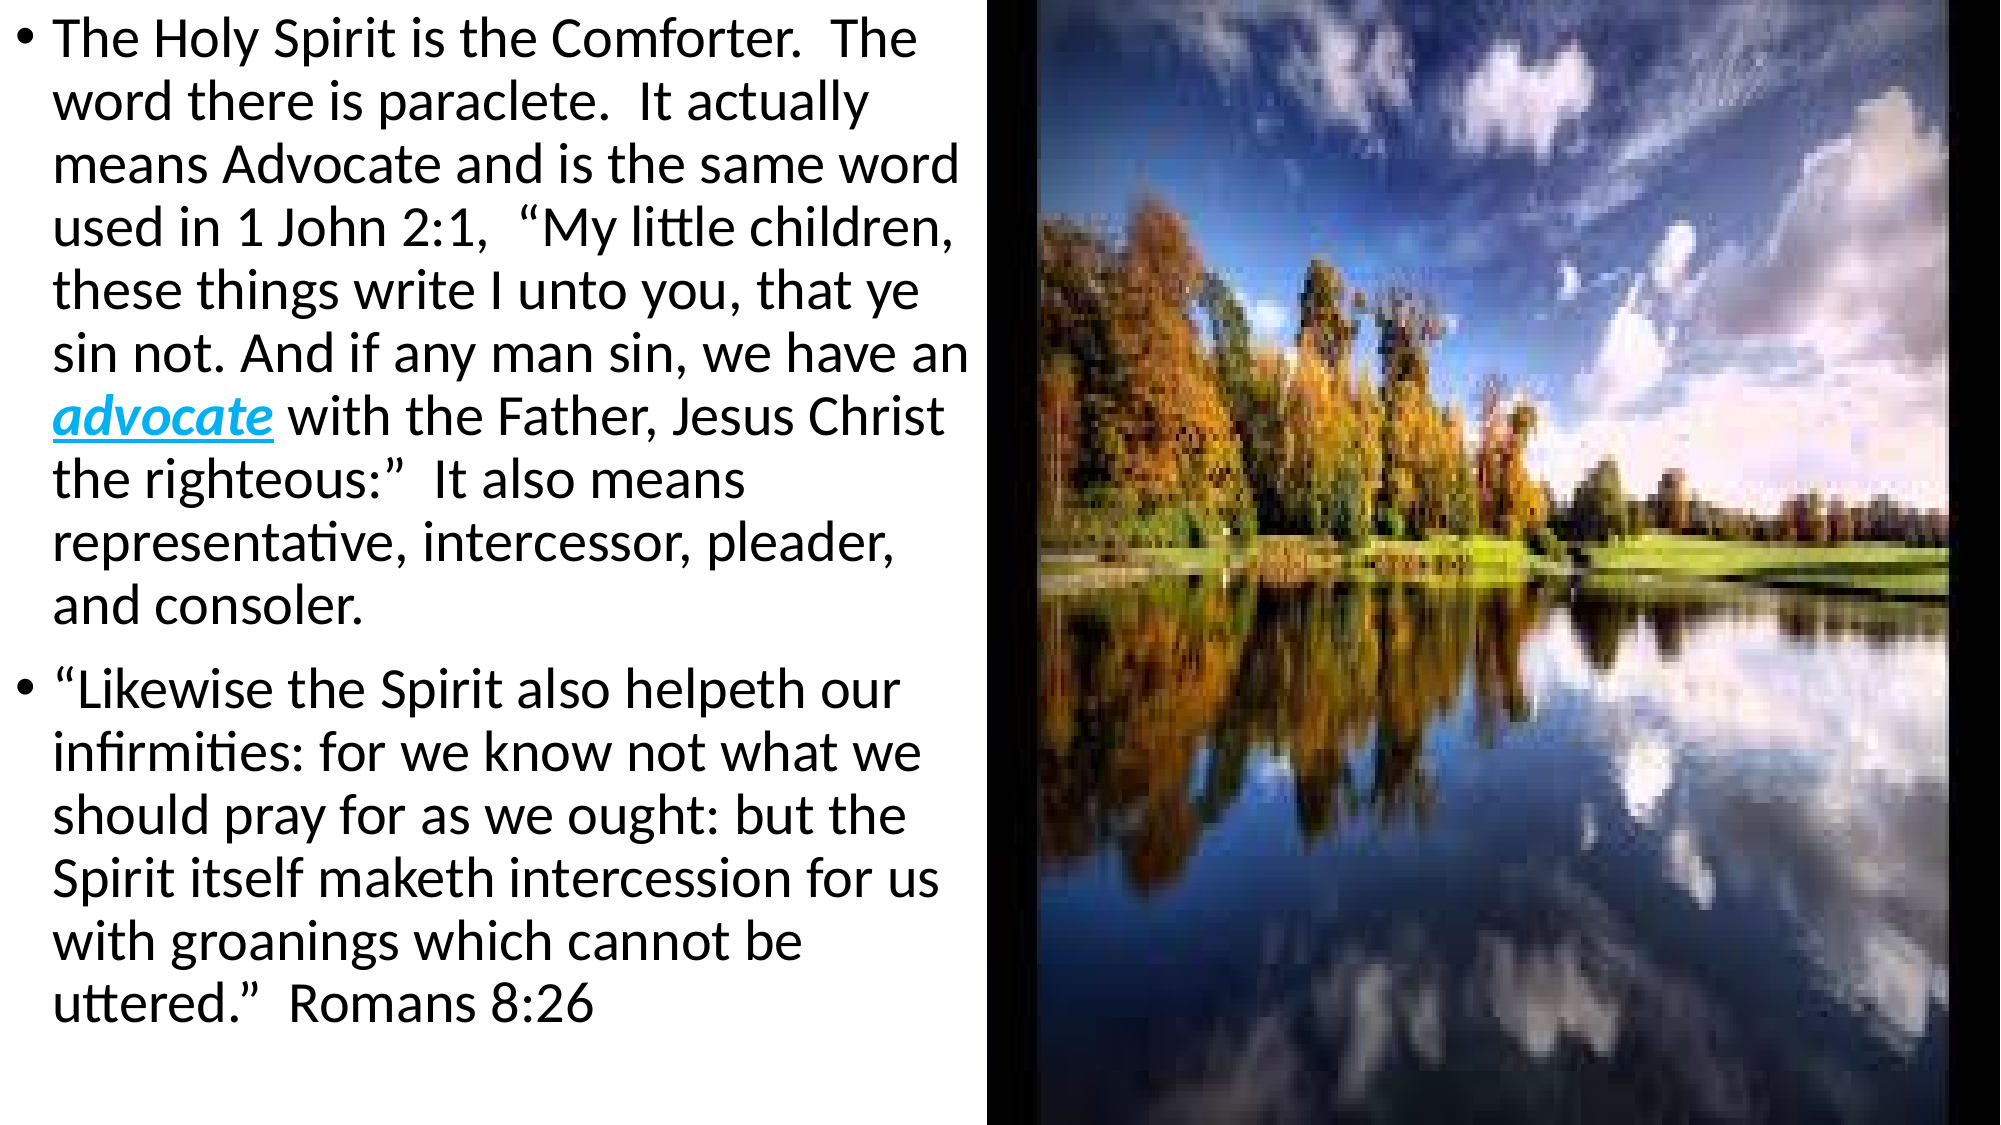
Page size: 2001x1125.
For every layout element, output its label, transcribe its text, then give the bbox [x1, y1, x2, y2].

list The Holy Spirit is the Comforter. The word there is paraclete. It actually means Advocate and is the same word used in 1 John 2:1, “My little children, these things write I unto you, that ye sin not. And if any man sin, we have an advocate with the Father, Jesus Christ the righteous:” It also means representative, intercessor, pleader, and consoler. “Likewise the Spirit also helpeth our infirmities: for we know not what we should pray for as we ought: but the Spirit itself maketh intercession for us with groanings which cannot be uttered.” Romans 8:26 [0, 0, 987, 1125]
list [987, 0, 2000, 1125]
